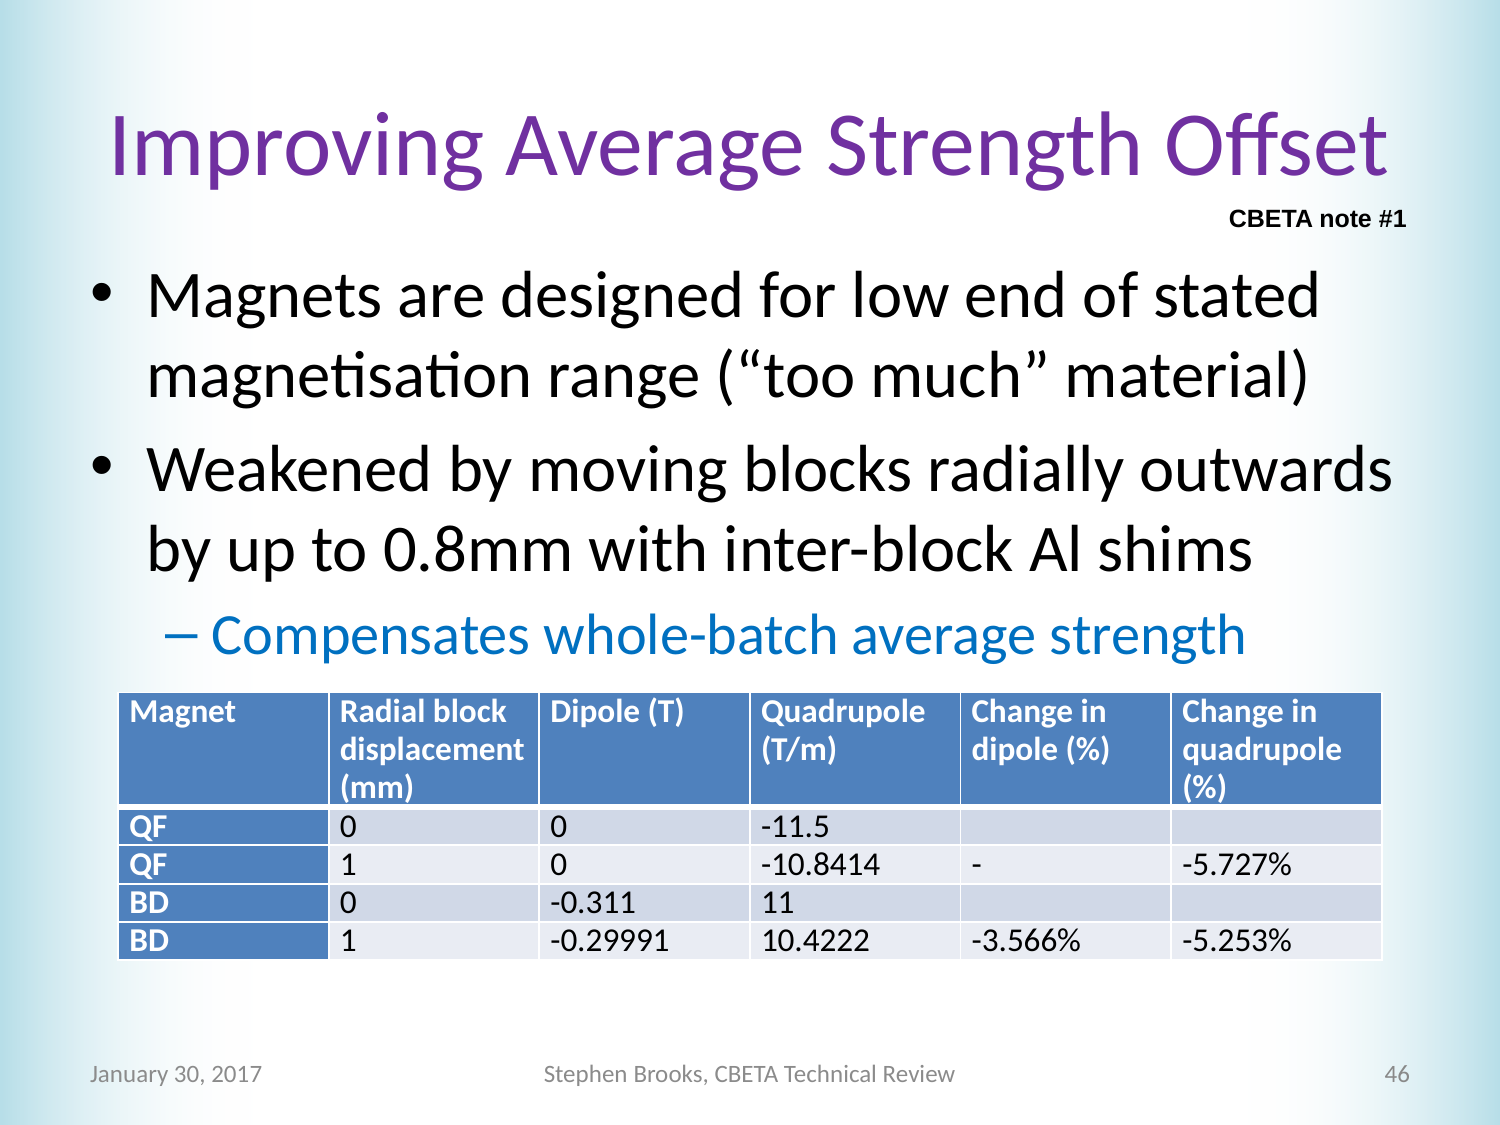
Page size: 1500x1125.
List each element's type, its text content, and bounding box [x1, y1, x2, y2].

slide_number 46 [1074, 1042, 1425, 1103]
table_header Change in quadrupole (%) [1172, 693, 1381, 804]
table_header Change in dipole (%) [961, 693, 1170, 804]
table_cell -11.5 [751, 810, 960, 844]
table_header Radial block displacement (mm) [330, 693, 538, 804]
text_box CBETA note #1 [1222, 196, 1414, 238]
table_cell [1172, 810, 1381, 844]
table_cell -5.253% [1172, 923, 1381, 959]
table_cell QF [119, 810, 328, 844]
table_cell 1 [330, 923, 538, 959]
table_cell BD [119, 885, 328, 921]
table_cell [961, 885, 1170, 921]
table_cell QF [119, 846, 328, 883]
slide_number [75, 1042, 425, 1103]
table_cell 1 [330, 846, 538, 883]
list Magnets are designed for low end of stated magnetisation range (“too much” material) Weakened by moving blocks radially outwards by up to 0.8mm with inter-block Al shims Compensates whole-batch average strength [75, 243, 1425, 986]
table_cell [961, 810, 1170, 844]
table_cell -10.8414 [751, 846, 960, 883]
table_header Dipole (T) [540, 693, 749, 804]
table_cell 0 [330, 810, 538, 844]
table_cell -3.566% [961, 923, 1170, 959]
table_cell 11 [751, 885, 960, 921]
footer Stephen Brooks, CBETA Technical Review [512, 1042, 988, 1103]
table_cell -5.727% [1172, 846, 1381, 883]
table_header Magnet [119, 693, 328, 804]
table_cell 0 [540, 846, 749, 883]
table_cell 10.4222 [751, 923, 960, 959]
table_cell -0.29991 [540, 923, 749, 959]
title Improving Average Strength Offset [75, 45, 1425, 233]
table_cell - [961, 846, 1170, 883]
table_cell BD [119, 923, 328, 959]
table_cell [1172, 885, 1381, 921]
table_cell -0.311 [540, 885, 749, 921]
table_cell 0 [540, 810, 749, 844]
table_header Quadrupole (T/m) [751, 693, 960, 804]
table_cell 0 [330, 885, 538, 921]
